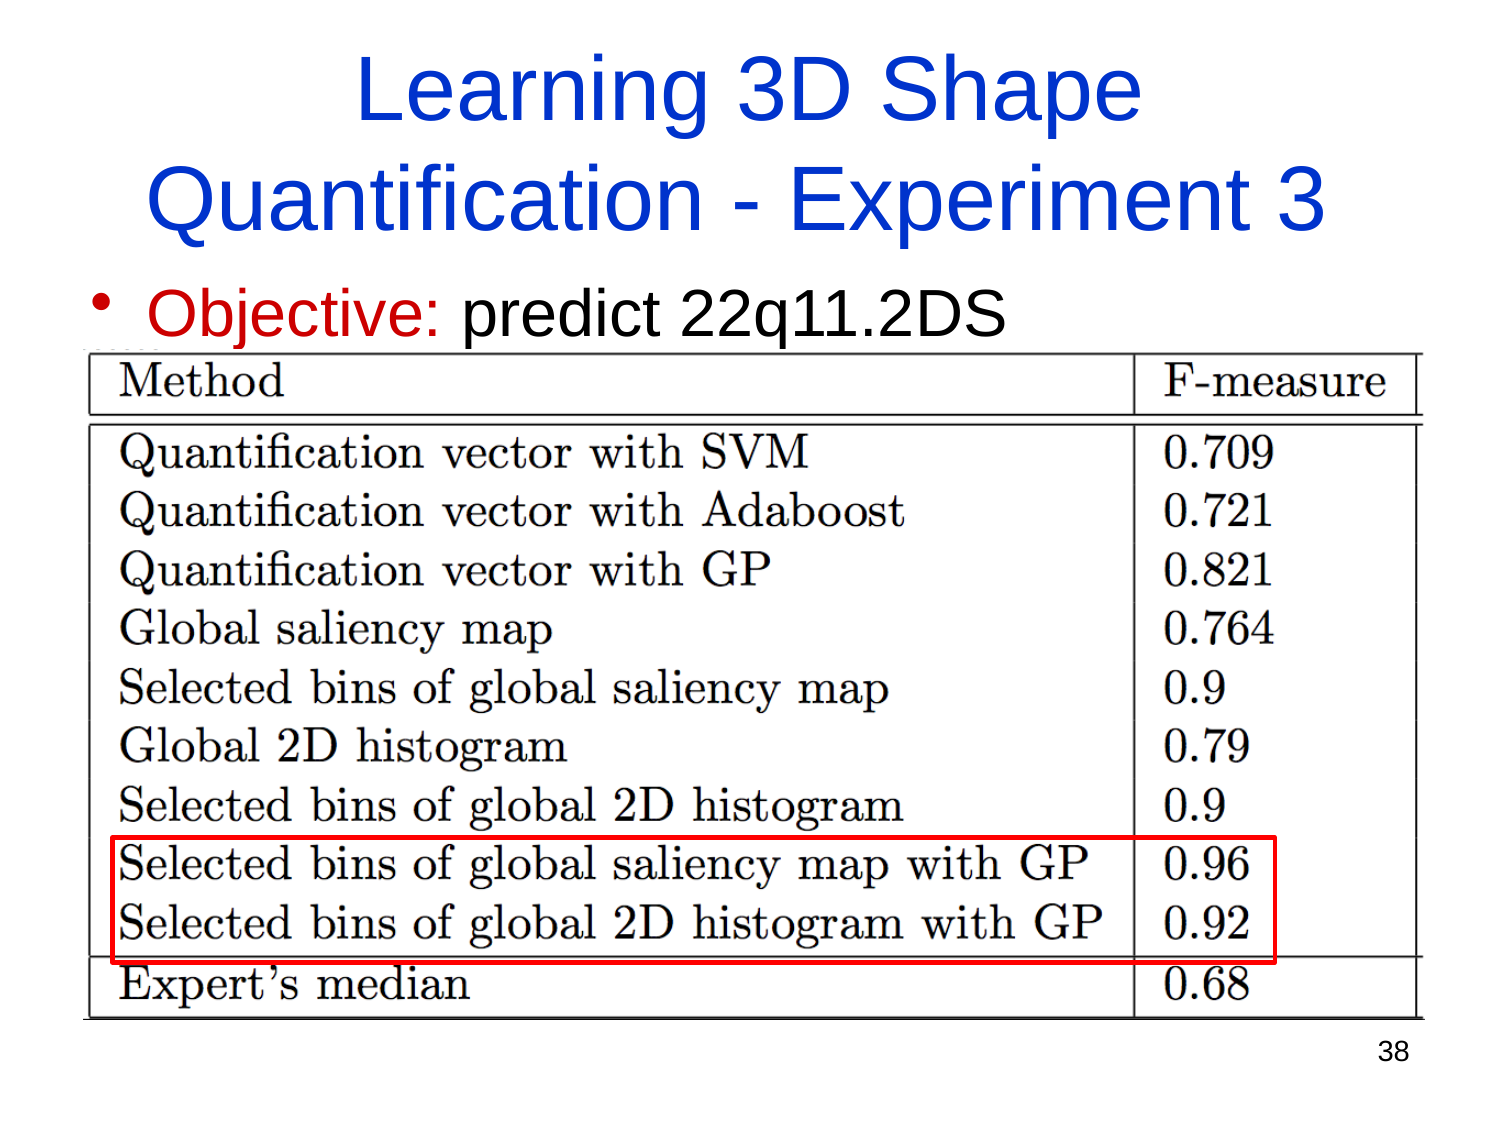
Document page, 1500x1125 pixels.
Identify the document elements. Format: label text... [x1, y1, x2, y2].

picture [83, 349, 1426, 1021]
list Objective: predict 22q11.2DS [75, 262, 1425, 1005]
title Learning 3D Shape Quantification - Experiment 3 [75, 45, 1425, 233]
slide_number 38 [1074, 1028, 1426, 1103]
